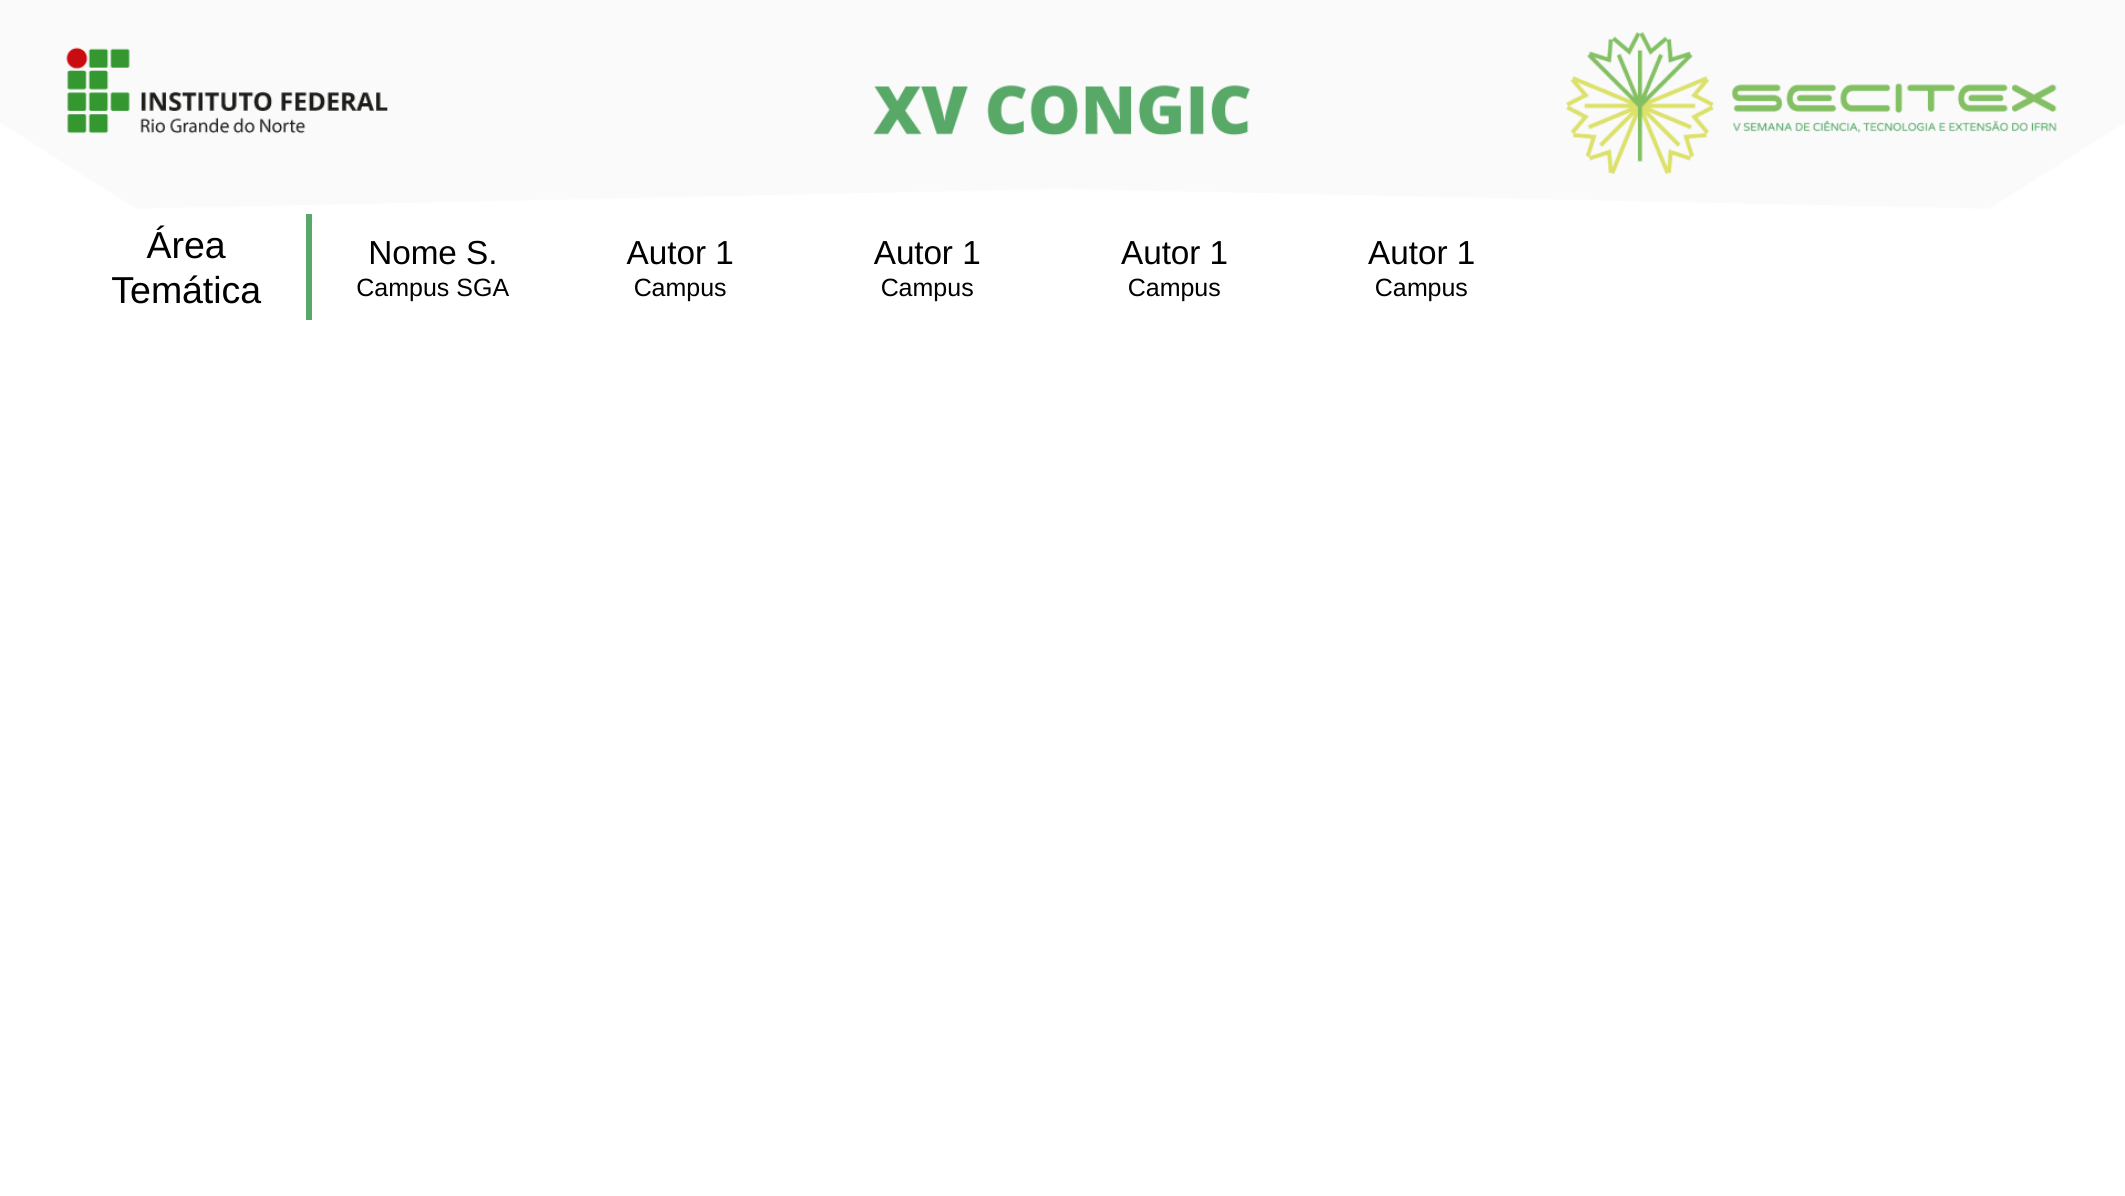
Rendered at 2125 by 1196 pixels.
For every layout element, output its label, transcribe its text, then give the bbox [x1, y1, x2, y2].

text_box Nome S. Campus SGA [319, 224, 547, 309]
text_box Área Temática [72, 213, 300, 319]
text_box Autor 1 Campus [813, 224, 1042, 309]
picture [0, 0, 2125, 1196]
text_box Autor 1 Campus [566, 224, 794, 309]
text_box Autor 1 Campus [1060, 224, 1289, 309]
text_box Autor 1 Campus [1307, 224, 1536, 309]
